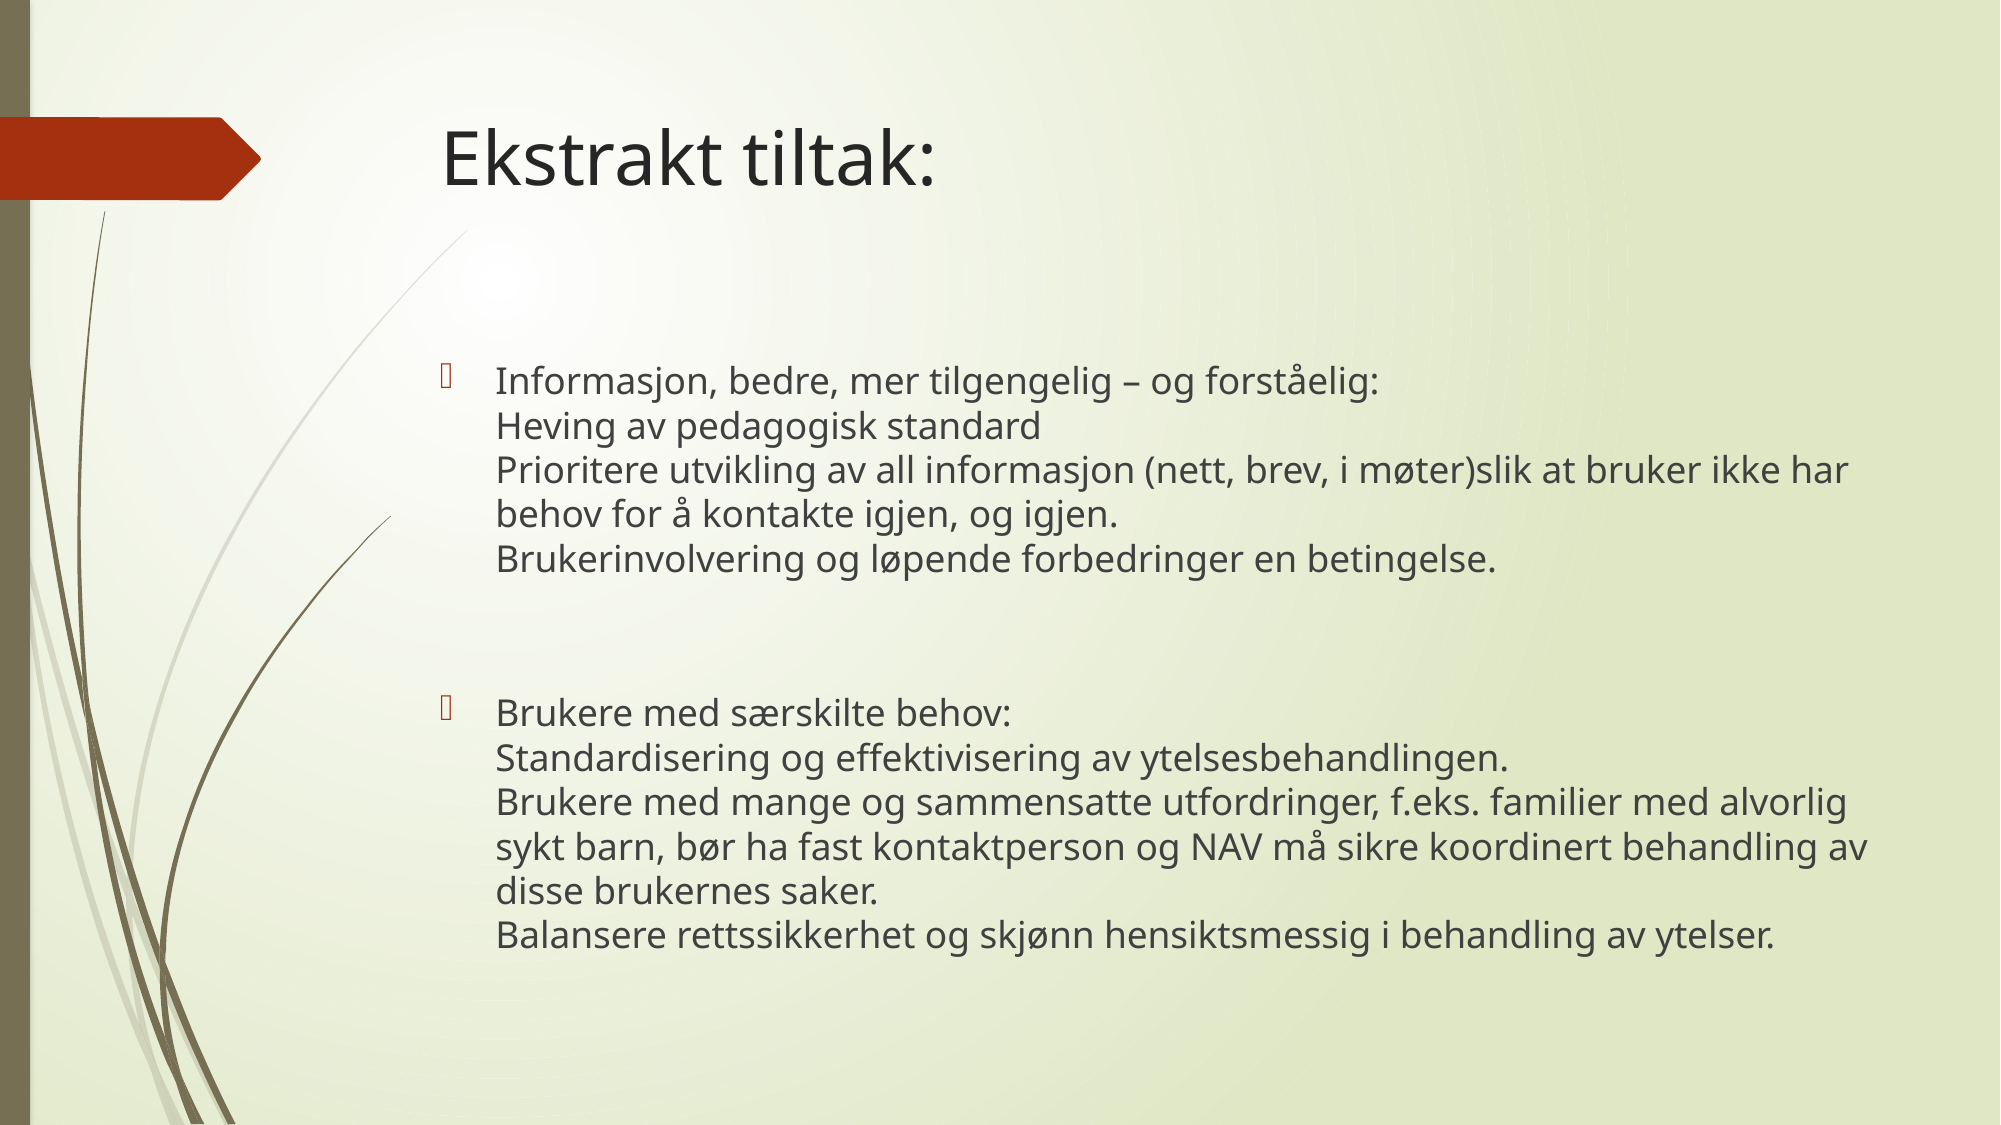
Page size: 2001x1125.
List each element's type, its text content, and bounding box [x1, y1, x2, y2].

title Ekstrakt tiltak: [425, 102, 1888, 313]
list Informasjon, bedre, mer tilgengelig – og forståelig: Heving av pedagogisk standard Prioritere utvikling av all informasjon (nett, brev, i møter)slik at bruker ikke har behov for å kontakte igjen, og igjen. Brukerinvolvering og løpende forbedringer en betingelse. Brukere med særskilte behov: Standardisering og effektivisering av ytelsesbehandlingen. Brukere med mange og sammensatte utfordringer, f.eks. familier med alvorlig sykt barn, bør ha fast kontaktperson og NAV må sikre koordinert behandling av disse brukernes saker. Balansere rettssikkerhet og skjønn hensiktsmessig i behandling av ytelser. [424, 350, 1888, 970]
